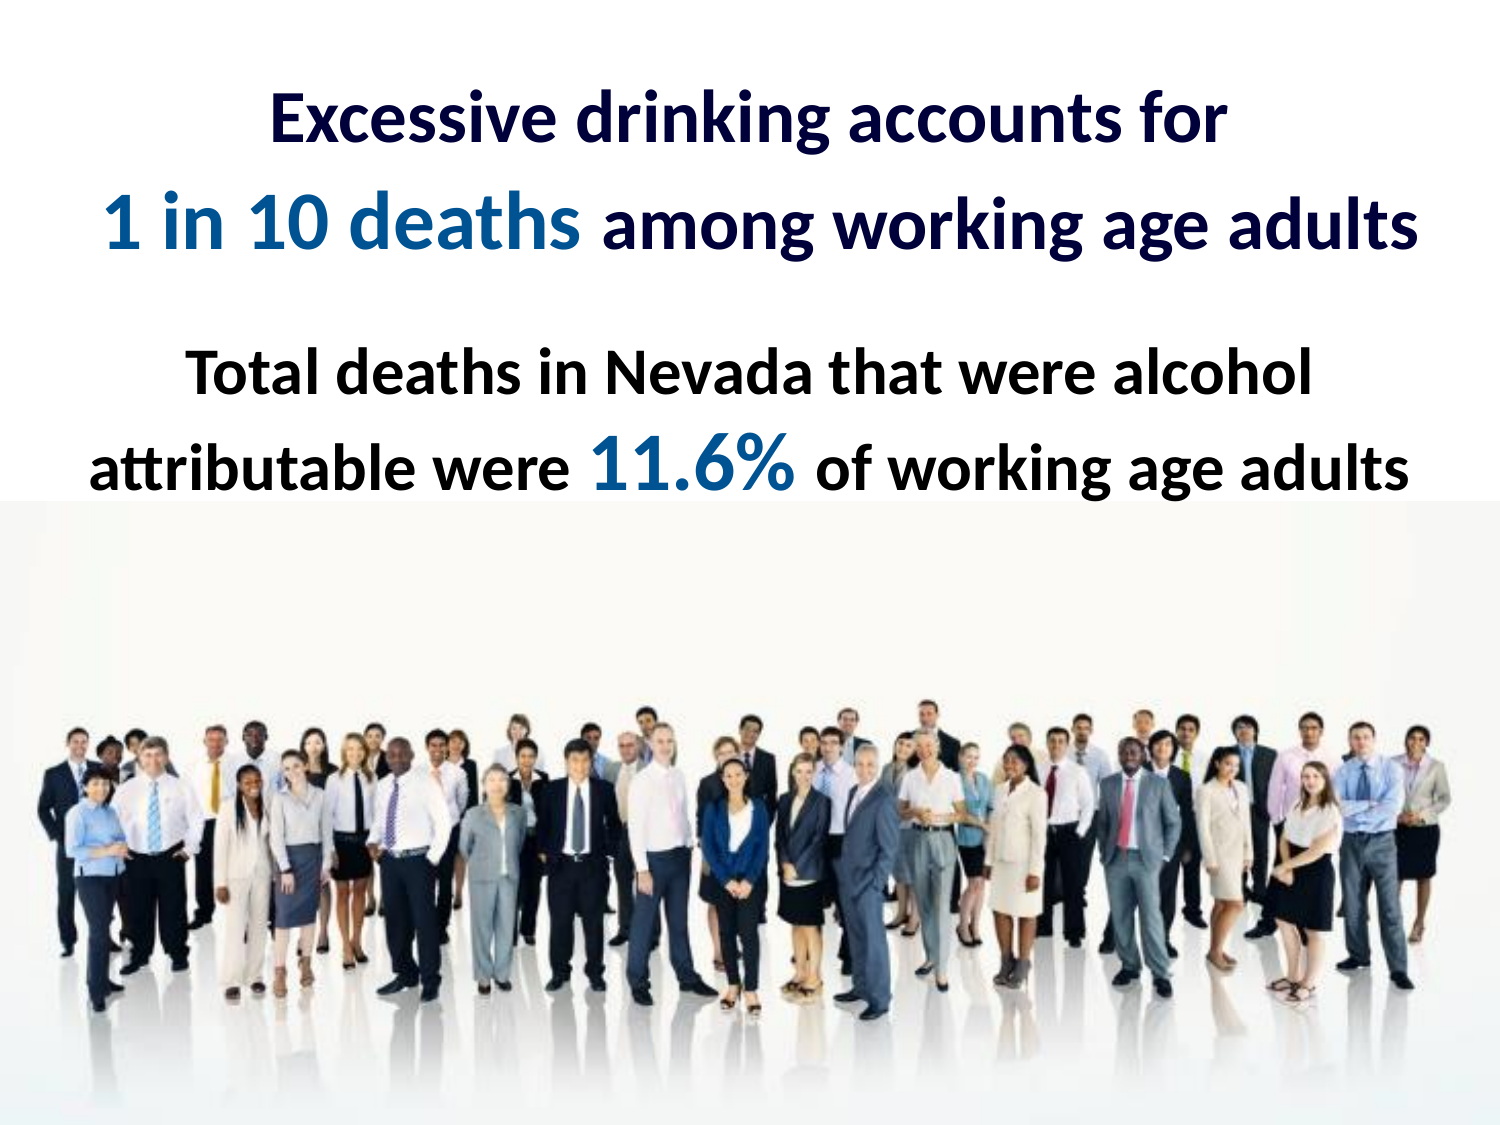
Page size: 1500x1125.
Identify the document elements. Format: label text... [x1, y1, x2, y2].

title Excessive drinking accounts for 1 in 10 deaths among working age adults [0, 0, 1500, 320]
text_box Total deaths in Nevada that were alcohol attributable were 11.6% of working age adults [0, 320, 1500, 500]
picture [0, 501, 1500, 1125]
